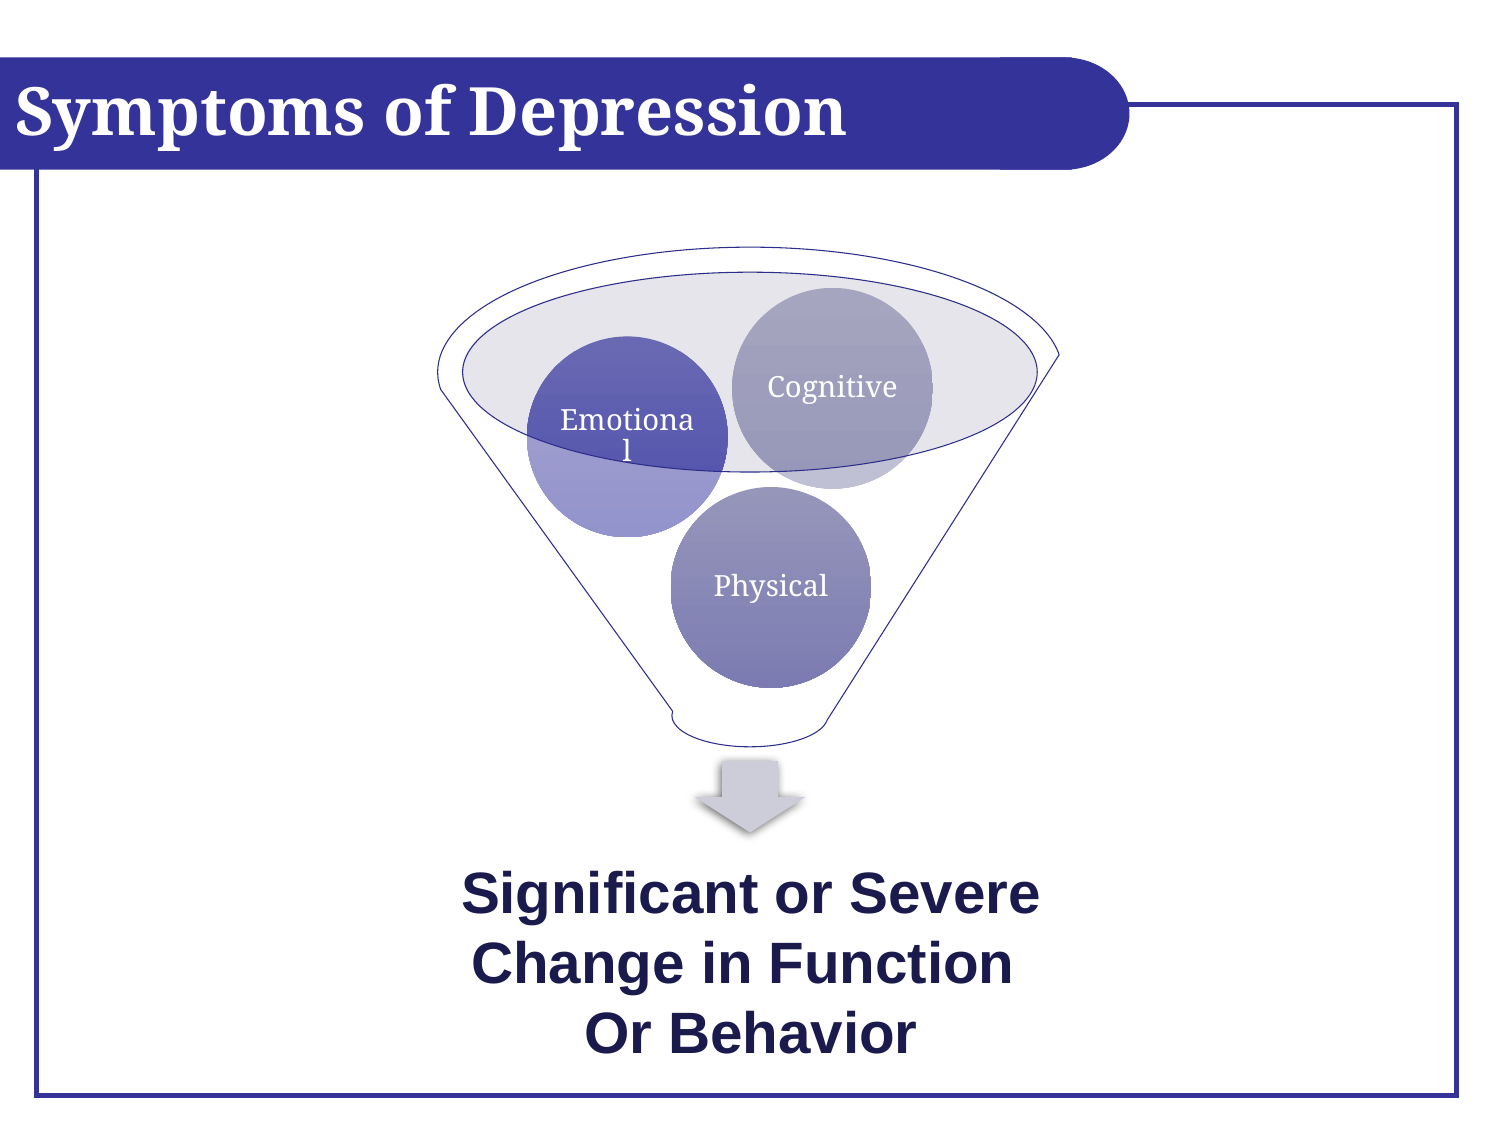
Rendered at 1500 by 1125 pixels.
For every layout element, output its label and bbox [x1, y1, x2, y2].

text_box [0, 57, 1457, 1096]
list [103, 242, 1397, 957]
